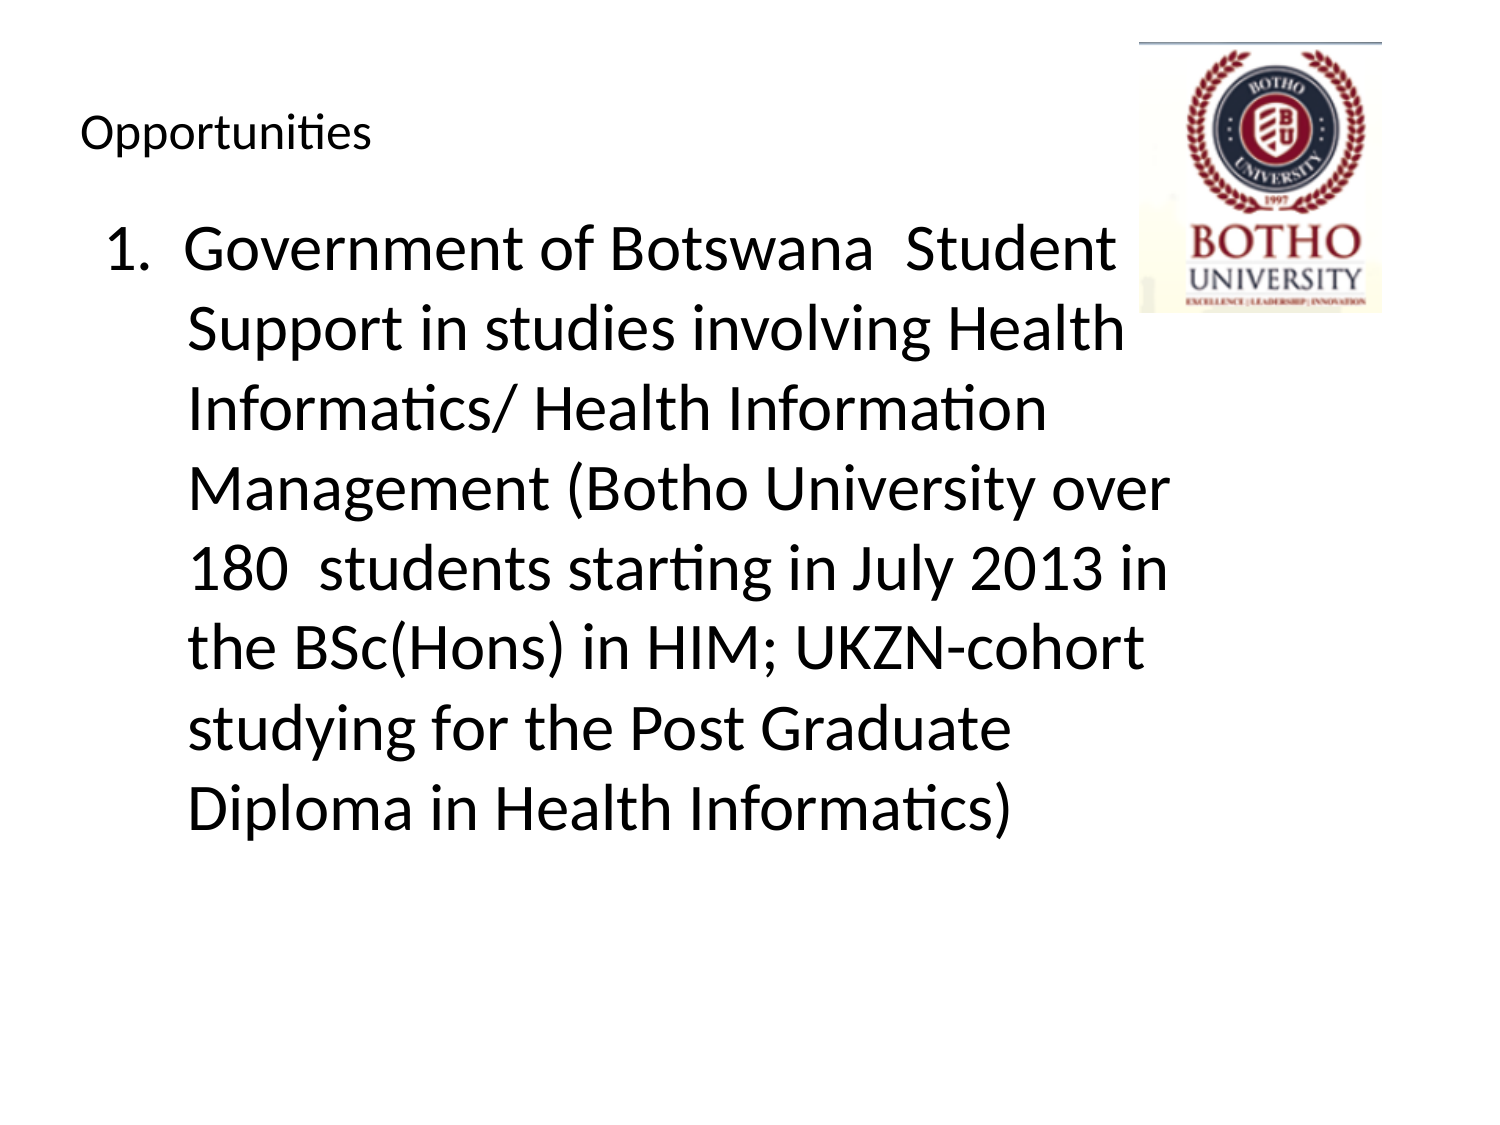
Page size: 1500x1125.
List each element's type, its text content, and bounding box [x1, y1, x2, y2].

title Opportunities [64, 90, 1134, 279]
picture [1139, 42, 1383, 314]
text_box 1. Government of Botswana Student Support in studies involving Health Informatics/ Health Information Management (Botho University over 180 students starting in July 2013 in the BSc(Hons) in HIM; UKZN-cohort studying for the Post Graduate Diploma in Health Informatics) [88, 196, 1258, 851]
